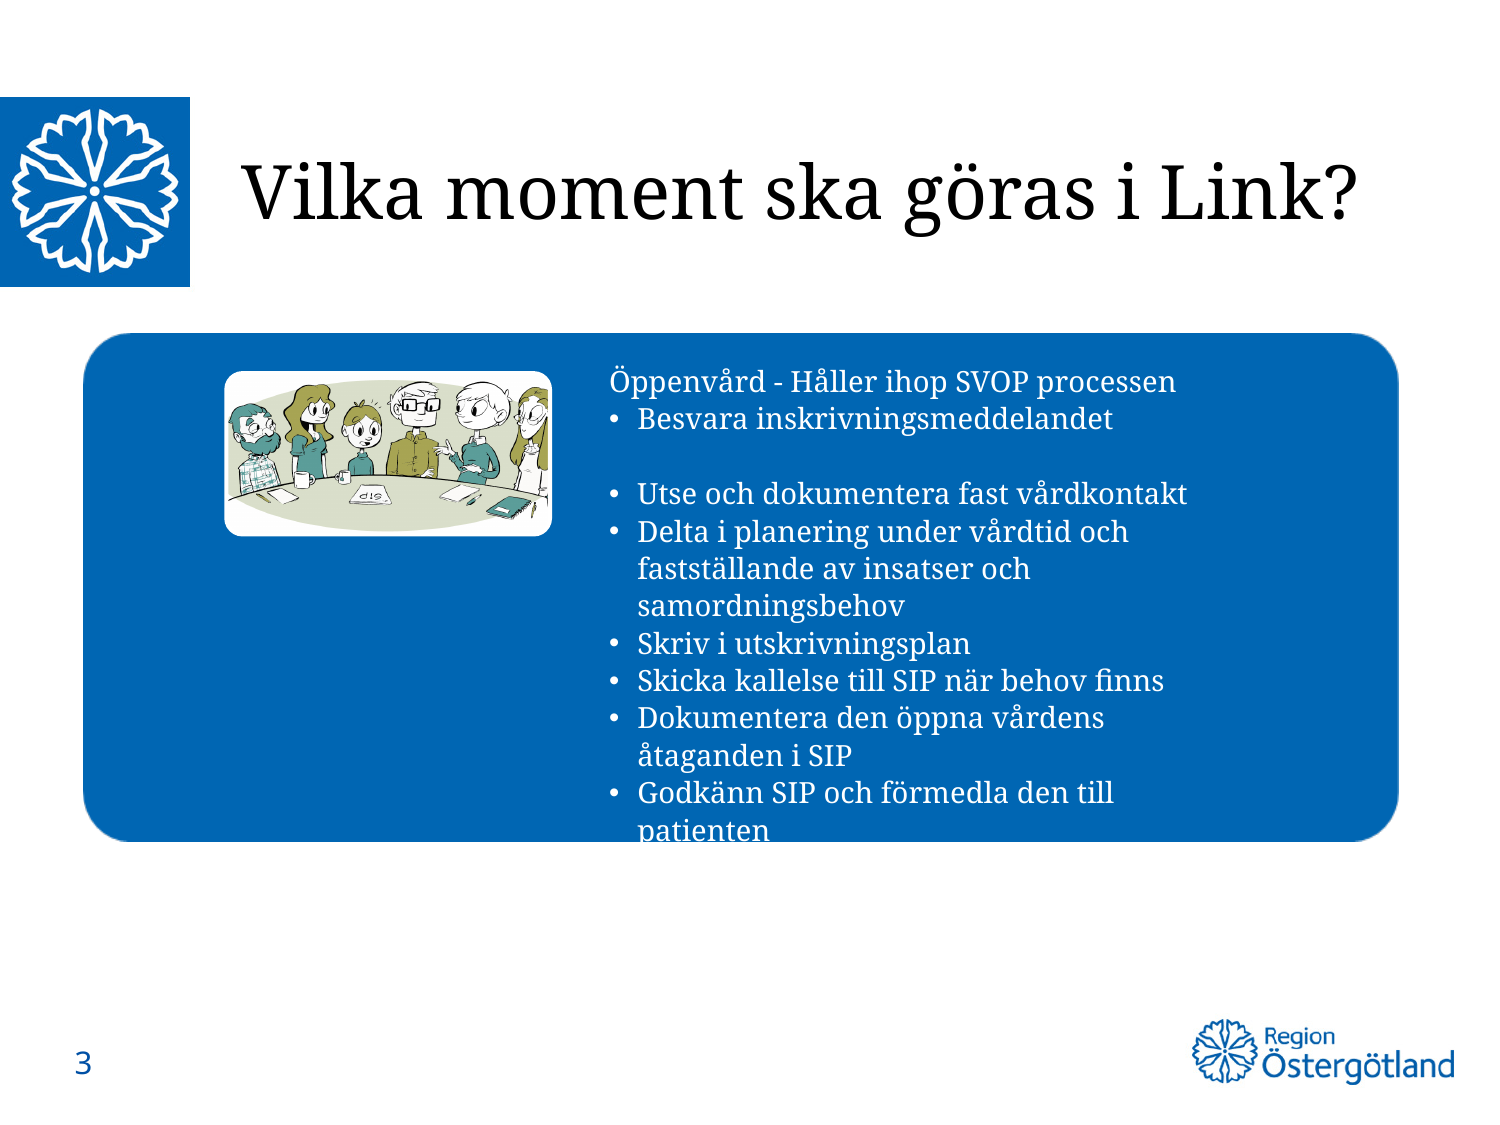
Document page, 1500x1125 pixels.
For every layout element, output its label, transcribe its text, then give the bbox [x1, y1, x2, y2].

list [83, 332, 1400, 842]
picture [0, 0, 1500, 1125]
title Vilka moment ska göras i Link? [226, 86, 1449, 294]
slide_number 3 [25, 1033, 108, 1094]
